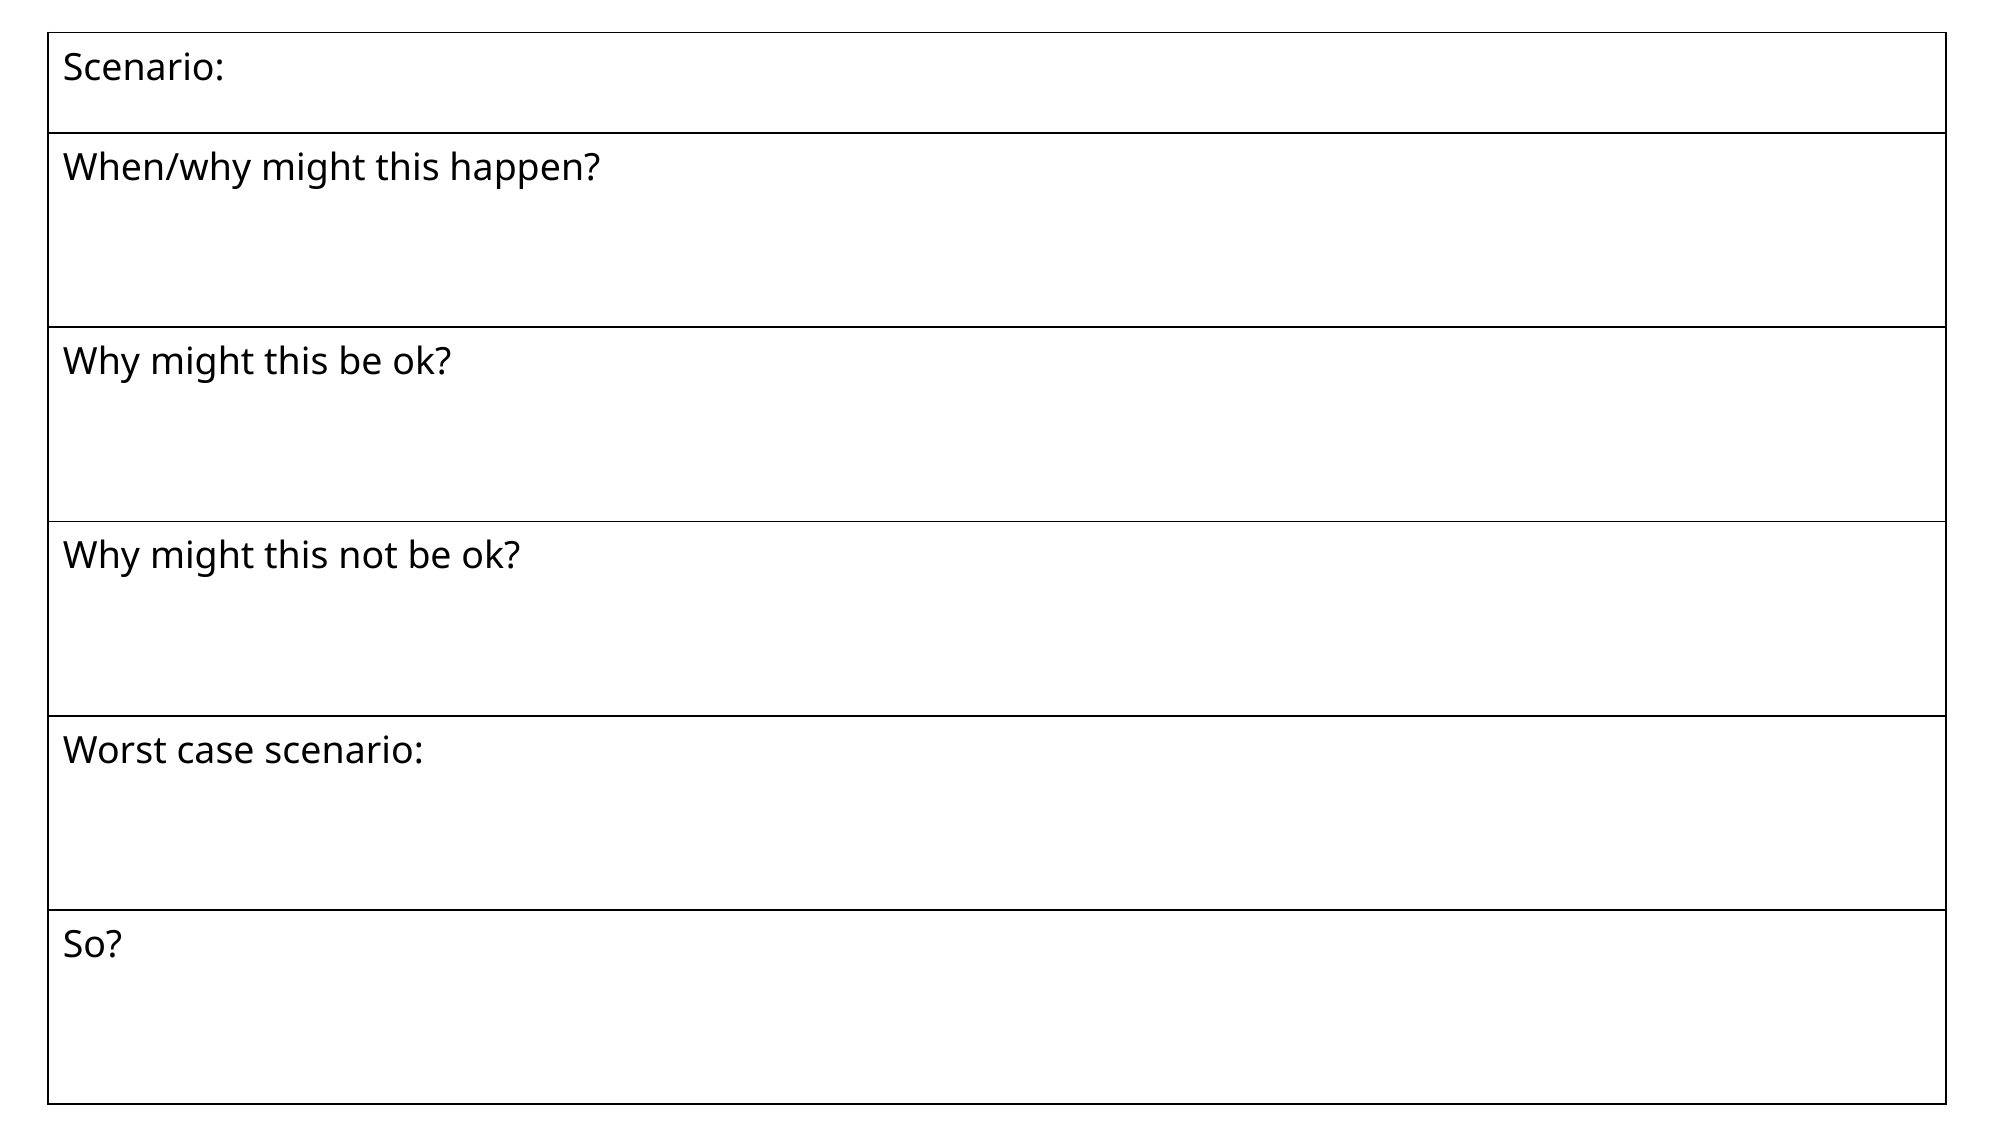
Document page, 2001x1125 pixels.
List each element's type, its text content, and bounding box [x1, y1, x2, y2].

table_cell Why might this not be ok? [49, 522, 1945, 715]
table_header Scenario: [49, 33, 1945, 132]
table_cell When/why might this happen? [49, 134, 1945, 326]
table_cell Worst case scenario: [49, 717, 1945, 909]
table_cell So? [49, 911, 1945, 1103]
table_cell Why might this be ok? [49, 328, 1945, 521]
